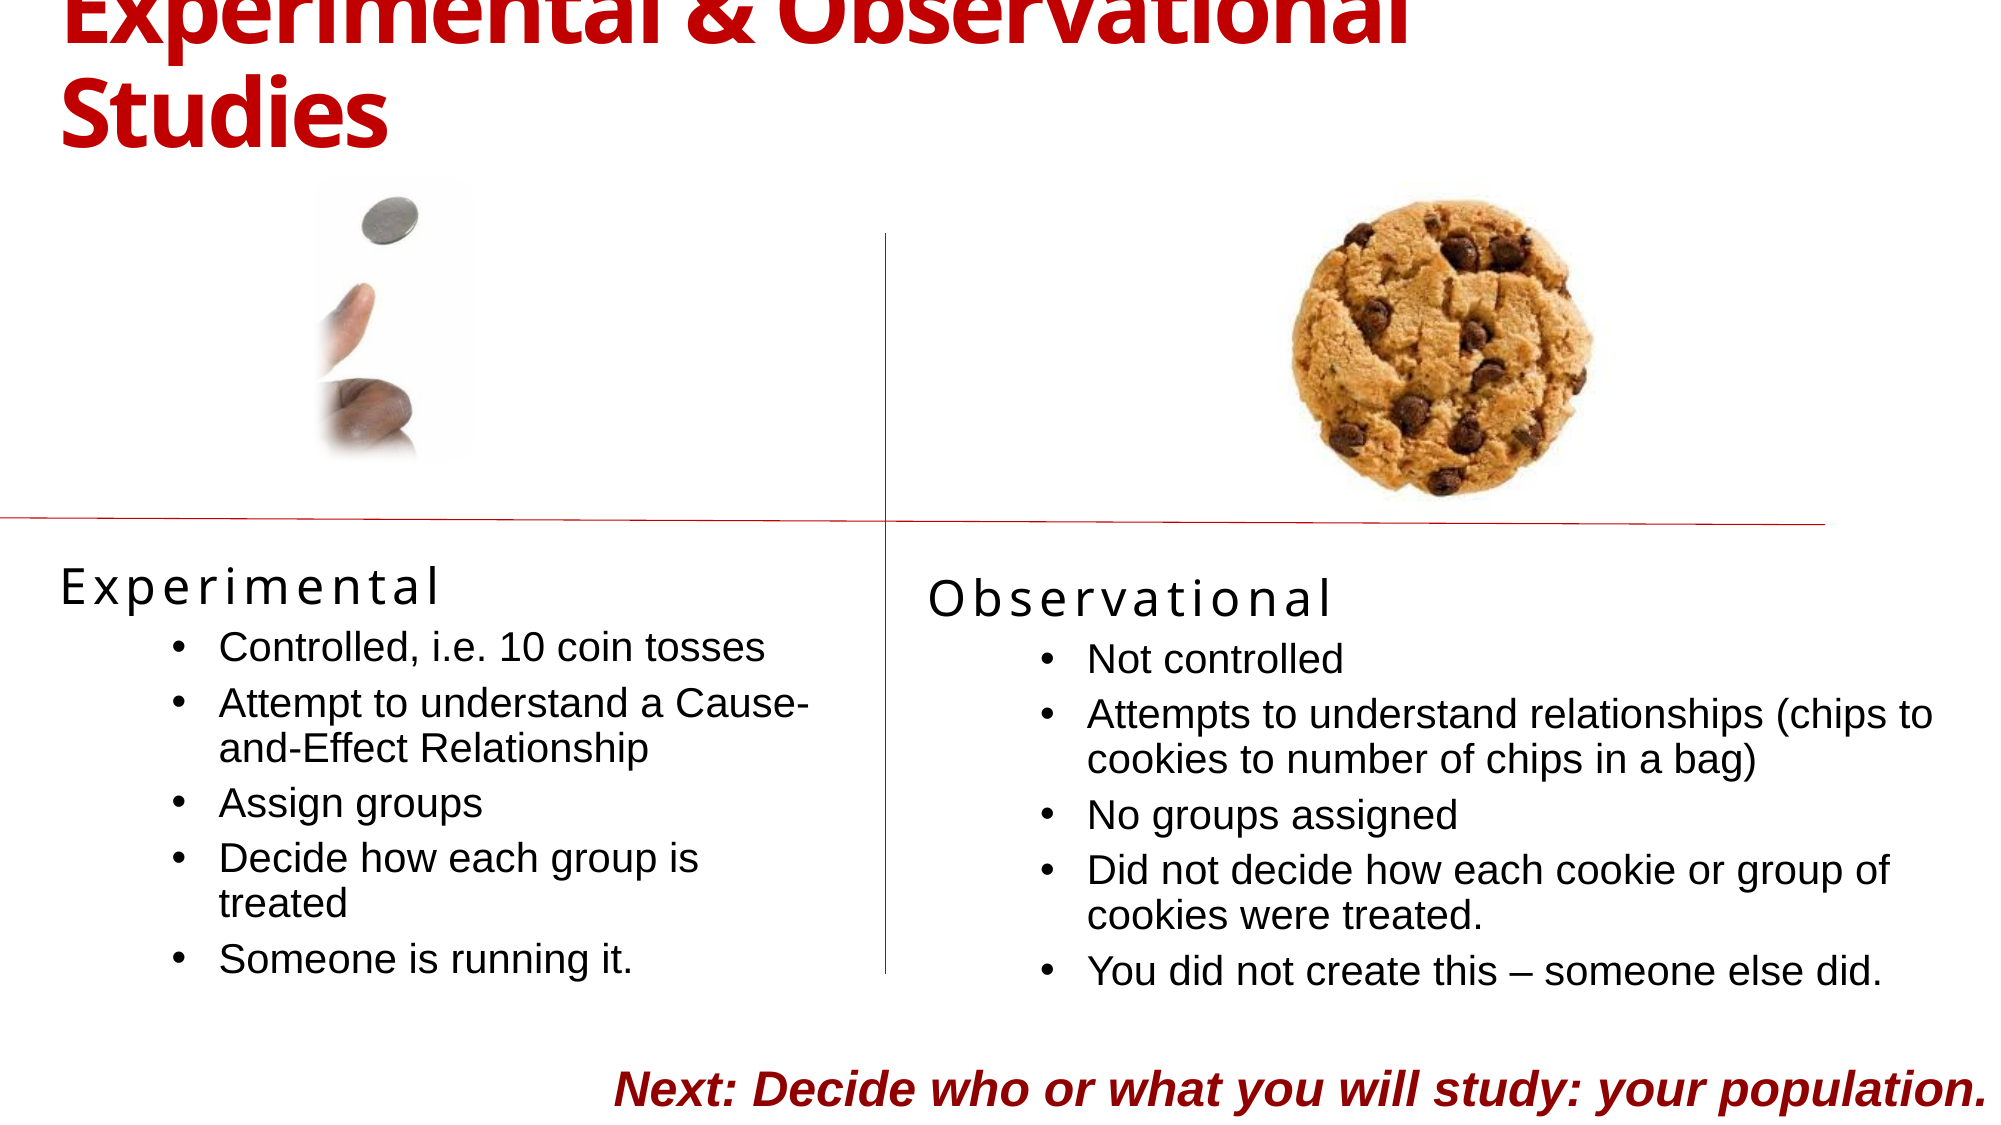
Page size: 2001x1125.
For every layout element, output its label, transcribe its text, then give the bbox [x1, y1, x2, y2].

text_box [0, 517, 1826, 525]
text_box Next: Decide who or what you will study: your population. [598, 1049, 2000, 1124]
list Experimental Controlled, i.e. 10 coin tosses Attempt to understand a Cause-and-Effect Relationship Assign groups Decide how each group is treated Someone is running it. [44, 553, 827, 989]
text_box Observational Not controlled Attempts to understand relationships (chips to cookies to number of chips in a bag) No groups assigned Did not decide how each cookie or group of cookies were treated. You did not create this – someone else did. [912, 565, 2000, 989]
title Experimental & Observational Studies [44, 57, 1727, 176]
picture [1276, 182, 1609, 515]
picture [312, 175, 475, 464]
